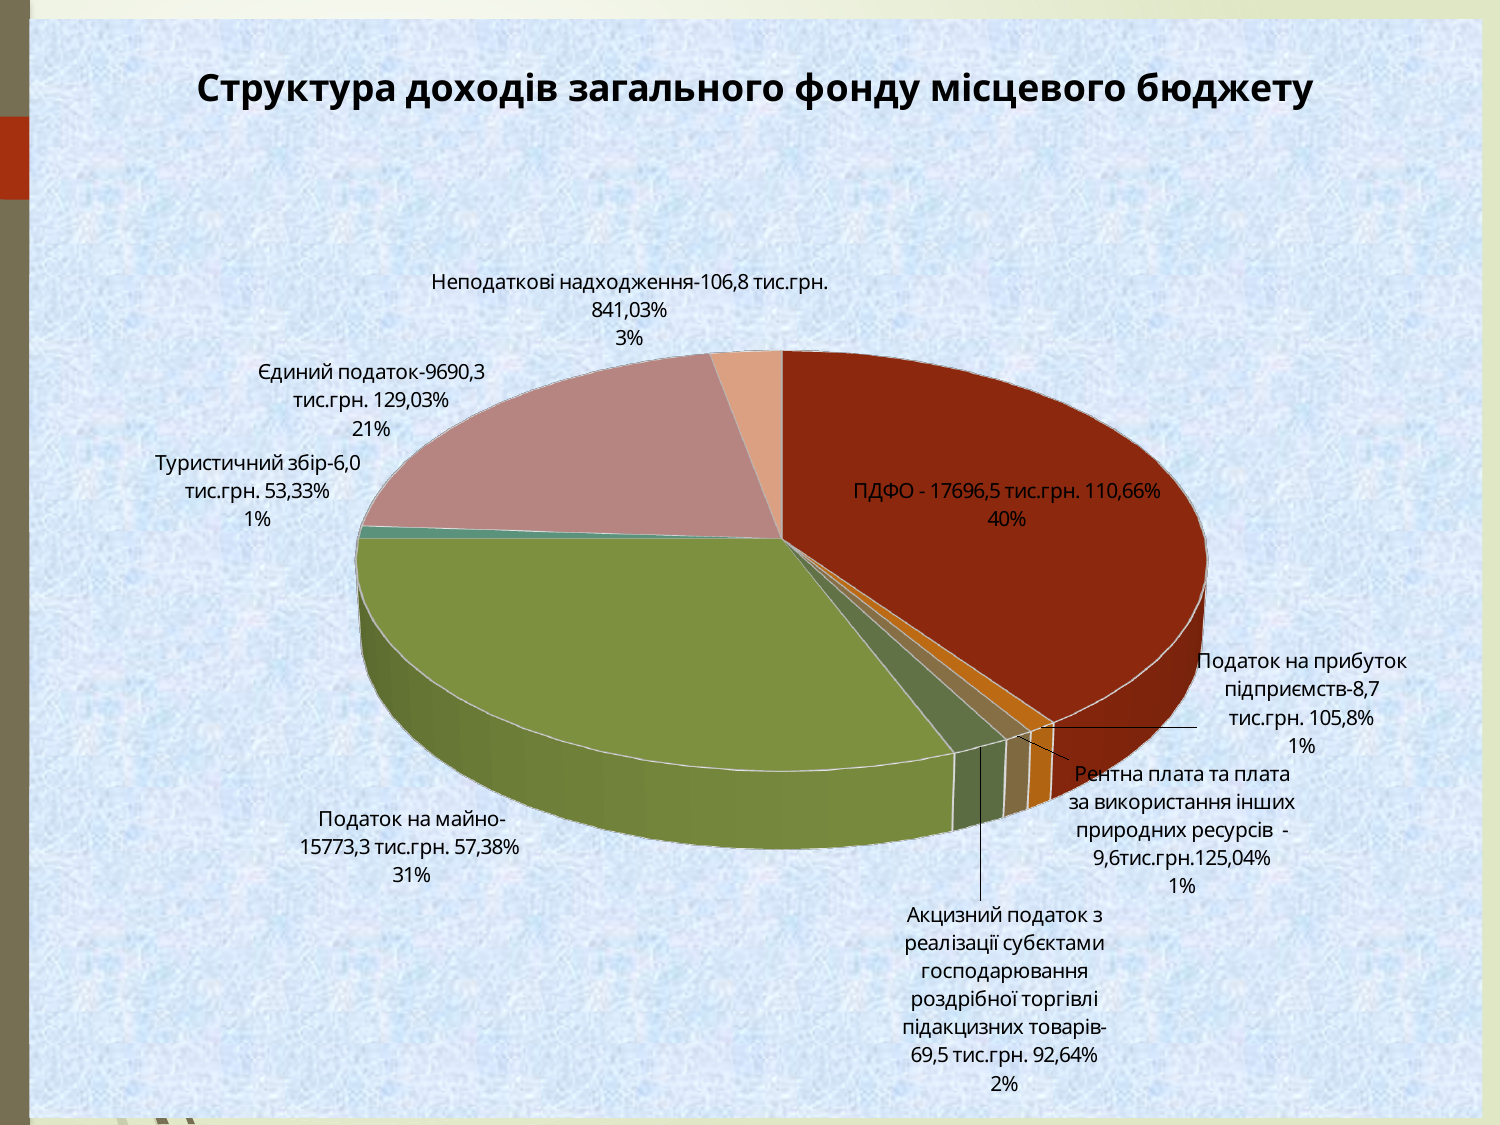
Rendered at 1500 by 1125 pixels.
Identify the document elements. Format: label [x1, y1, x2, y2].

chart [29, 18, 1483, 1118]
